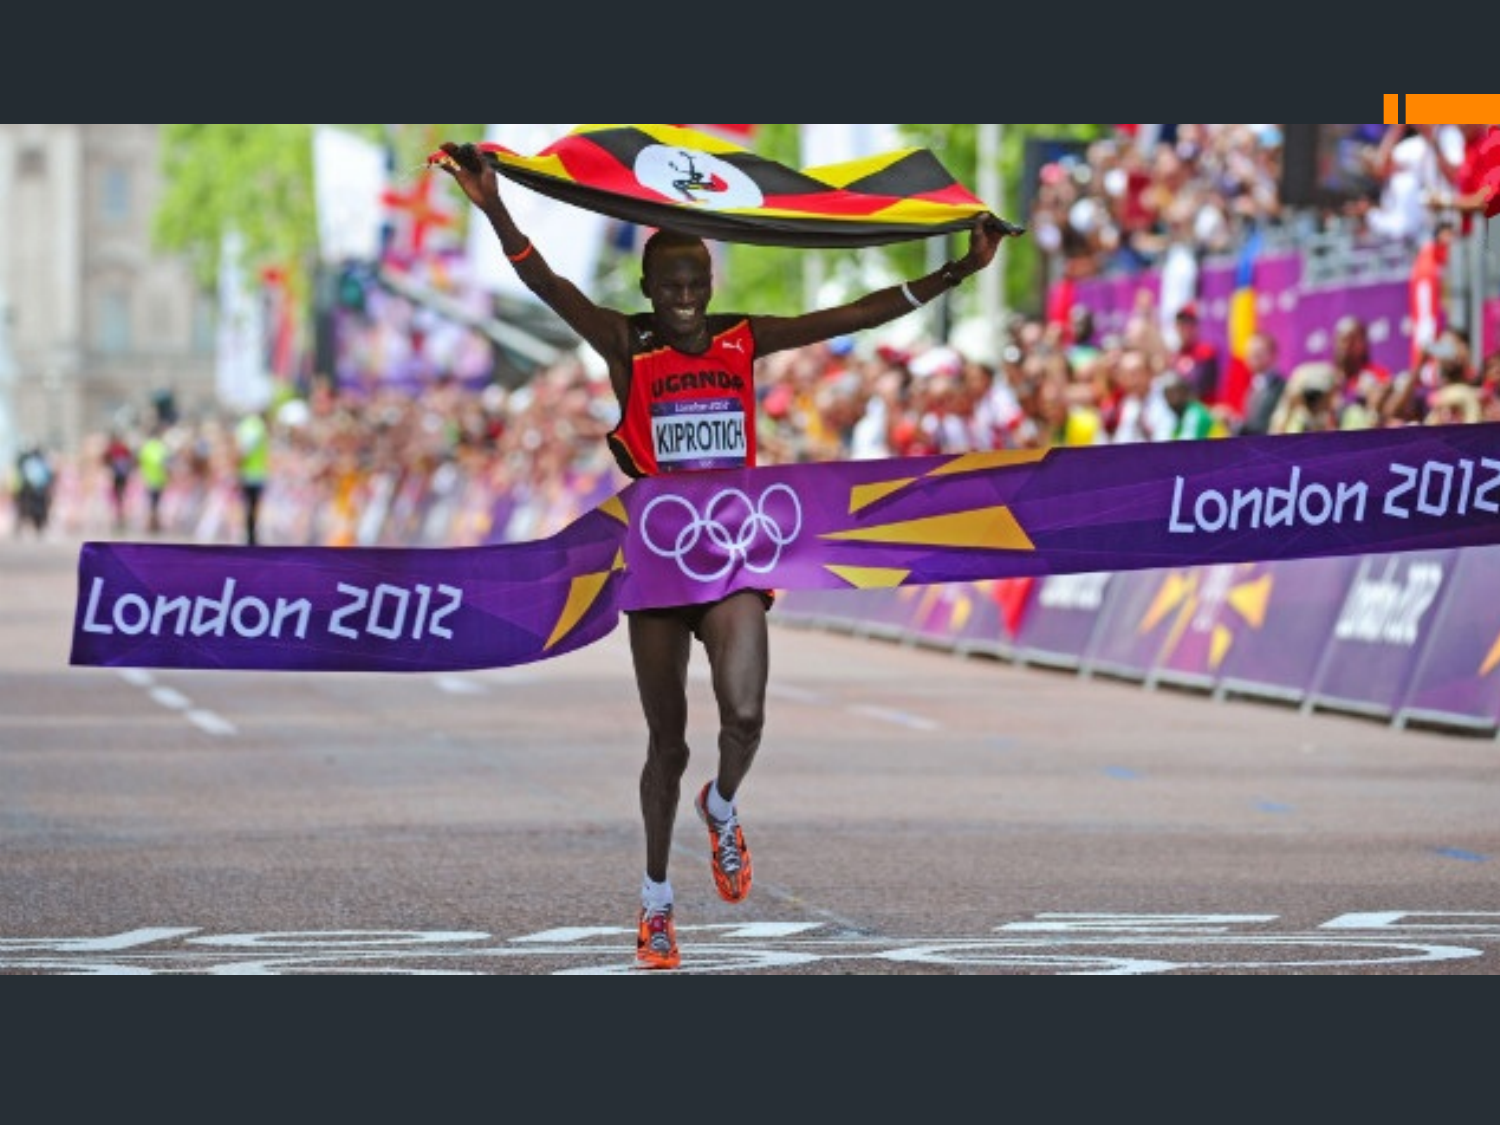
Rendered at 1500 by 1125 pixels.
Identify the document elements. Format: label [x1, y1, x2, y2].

list [0, 123, 1500, 976]
